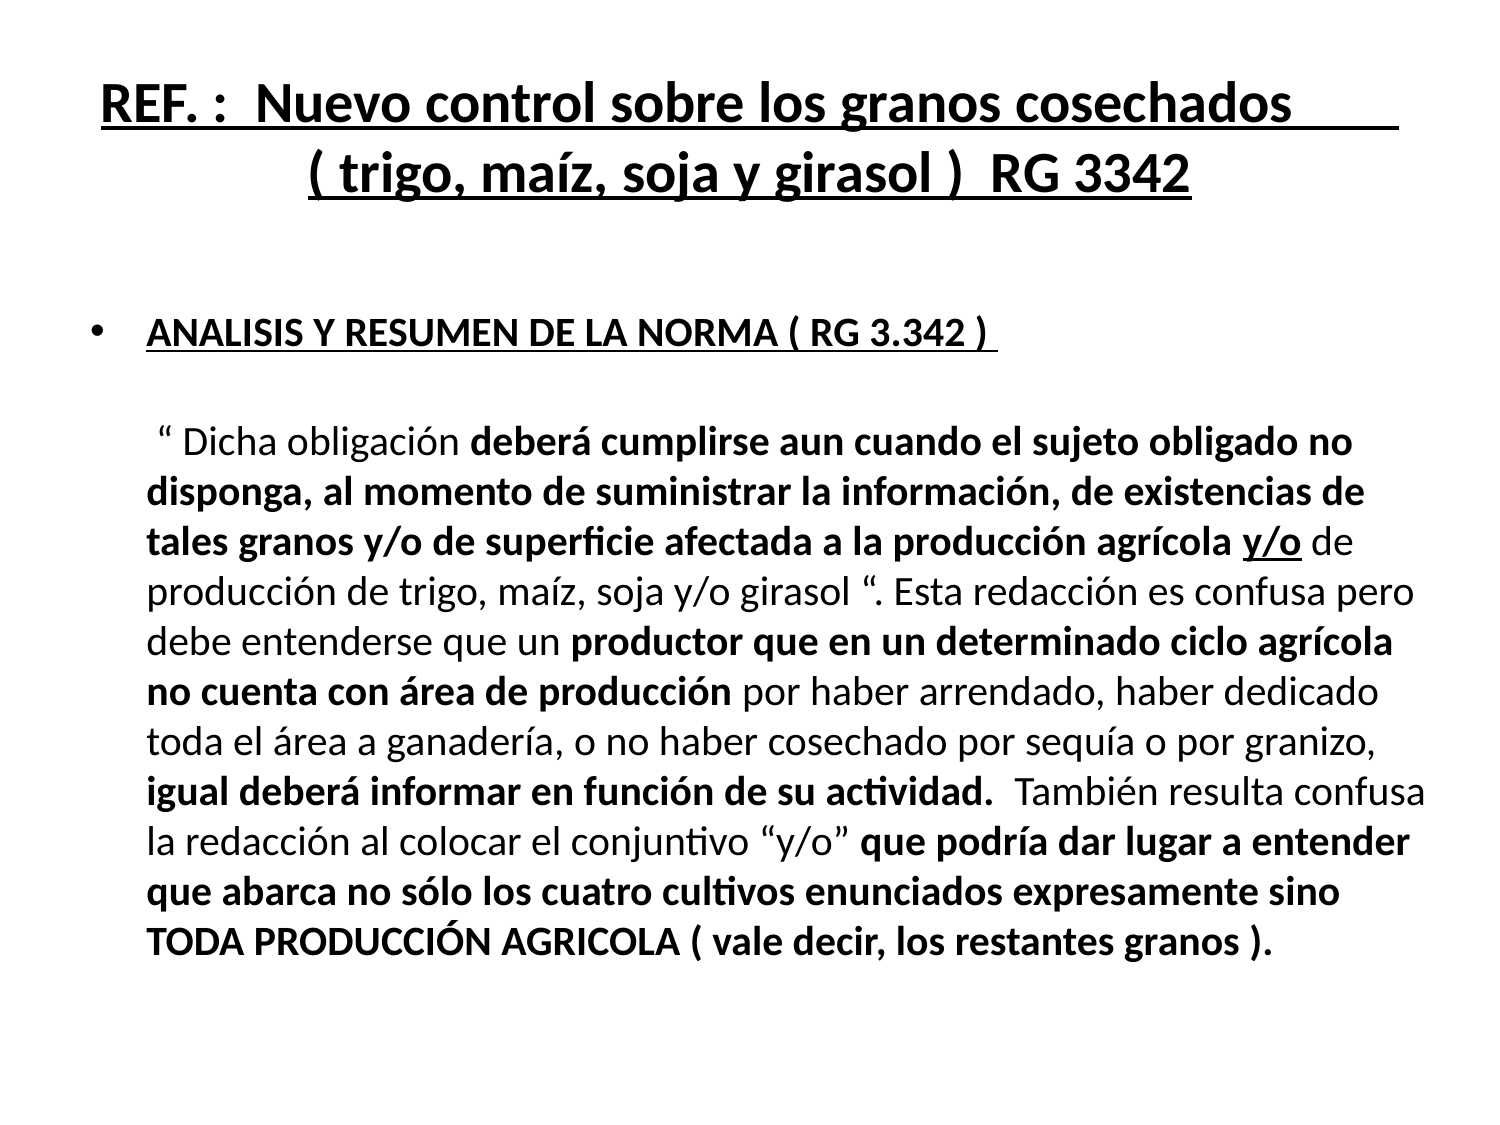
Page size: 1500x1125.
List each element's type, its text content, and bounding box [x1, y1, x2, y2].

list ANALISIS Y RESUMEN DE LA NORMA ( RG 3.342 ) “ Dicha obligación deberá cumplirse aun cuando el sujeto obligado no disponga, al momento de suministrar la información, de existencias de tales granos y/o de superficie afectada a la producción agrícola y/o de producción de trigo, maíz, soja y/o girasol “. Esta redacción es confusa pero debe entenderse que un productor que en un determinado ciclo agrícola no cuenta con área de producción por haber arrendado, haber dedicado toda el área a ganadería, o no haber cosechado por sequía o por granizo, igual deberá informar en función de su actividad. También resulta confusa la redacción al colocar el conjuntivo “y/o” que podría dar lugar a entender que abarca no sólo los cuatro cultivos enunciados expresamente sino TODA PRODUCCIÓN AGRICOLA ( vale decir, los restantes granos ). [74, 297, 1454, 1091]
title REF. : Nuevo control sobre los granos cosechados ( trigo, maíz, soja y girasol ) RG 3342 [74, 44, 1426, 233]
